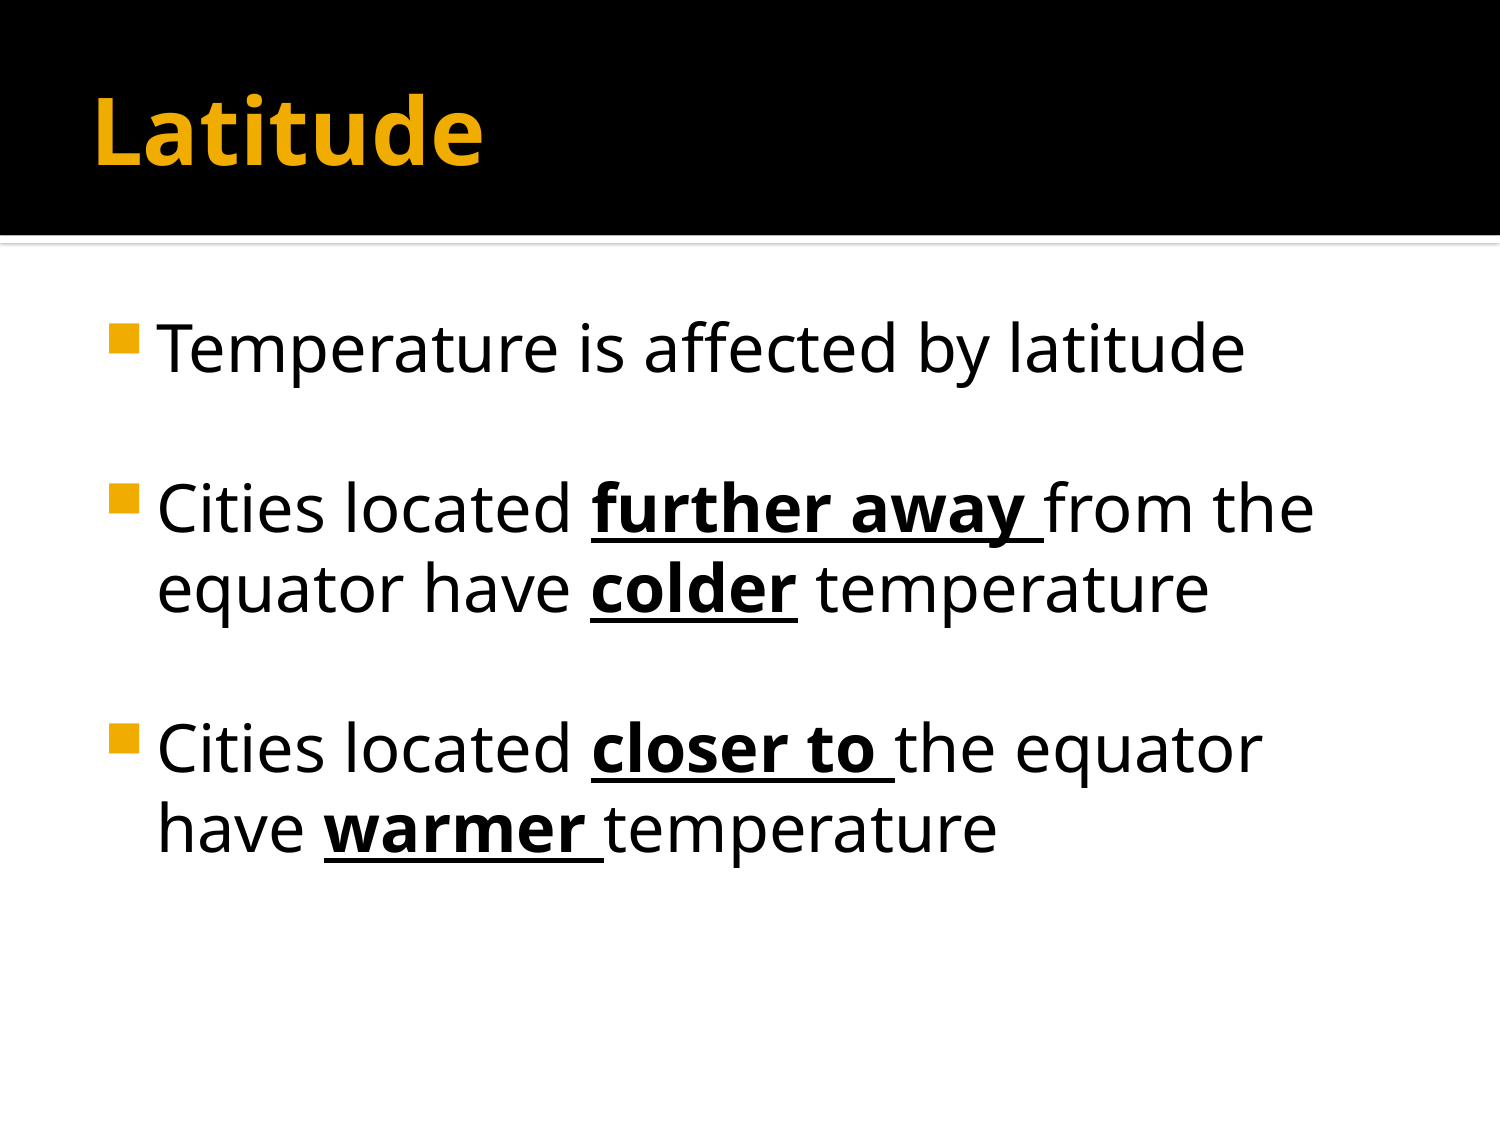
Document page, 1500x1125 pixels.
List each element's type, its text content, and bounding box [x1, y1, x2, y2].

title Latitude [75, 25, 1425, 231]
list Temperature is affected by latitude Cities located further away from the equator have colder temperature Cities located closer to the equator have warmer temperature [75, 291, 1425, 1050]
